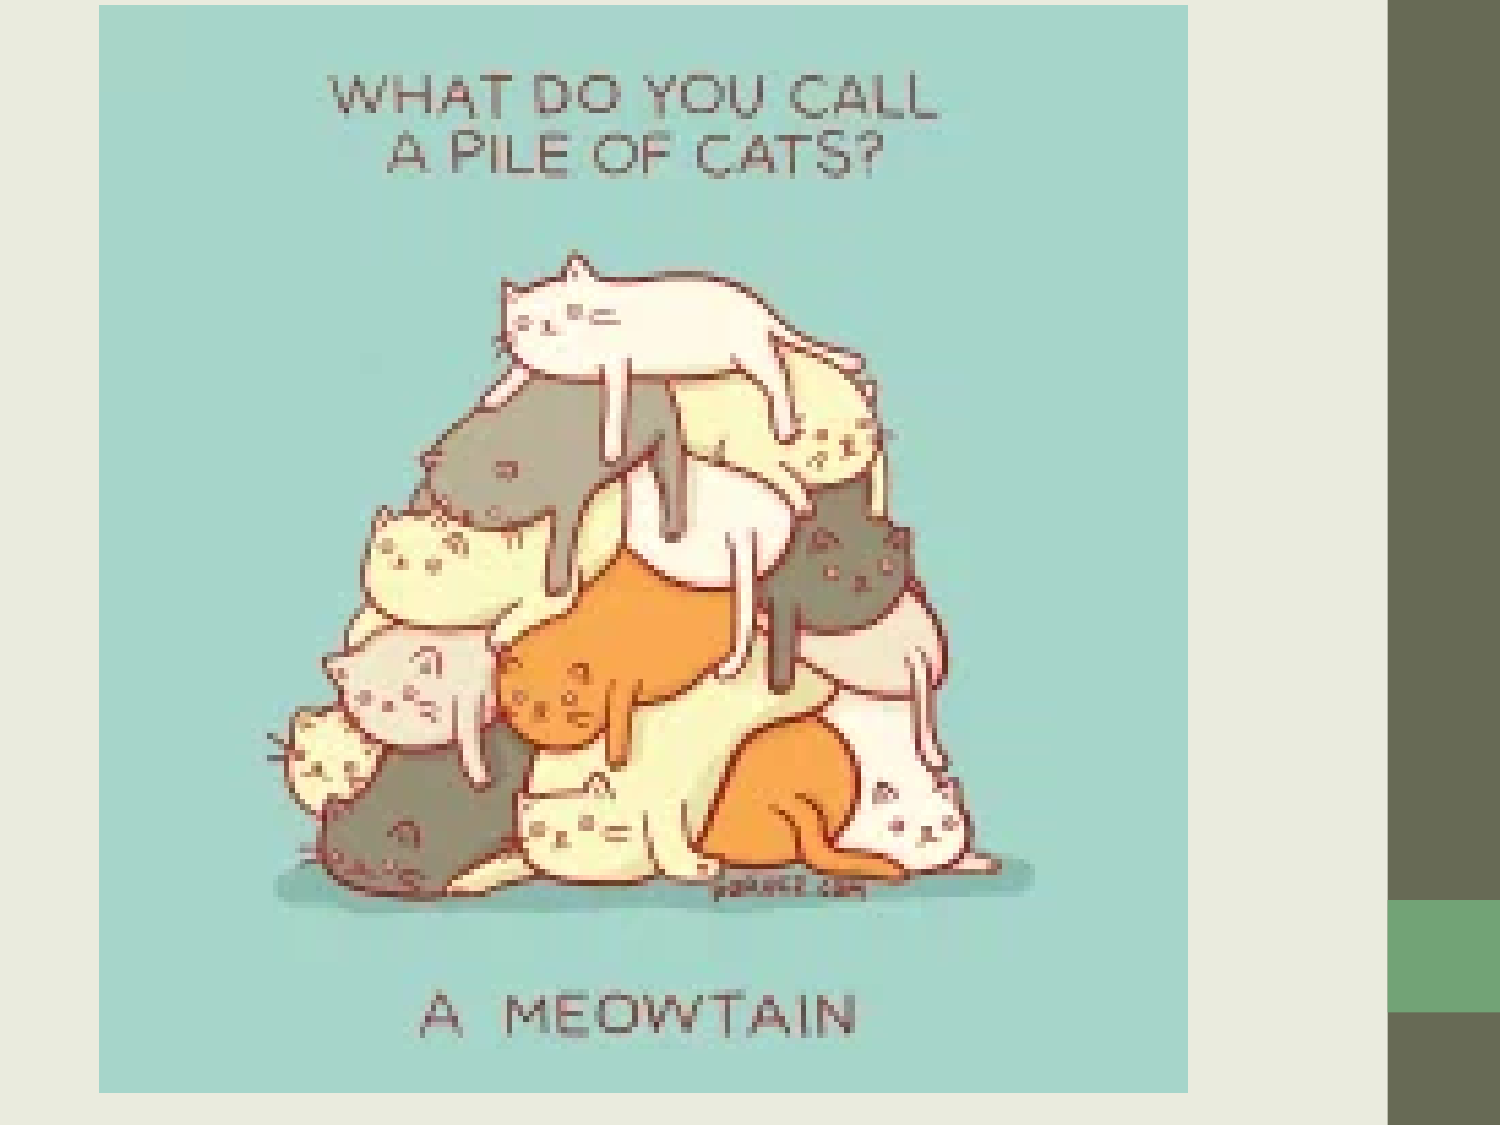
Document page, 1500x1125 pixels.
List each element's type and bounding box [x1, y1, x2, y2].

picture [99, 5, 1188, 1094]
